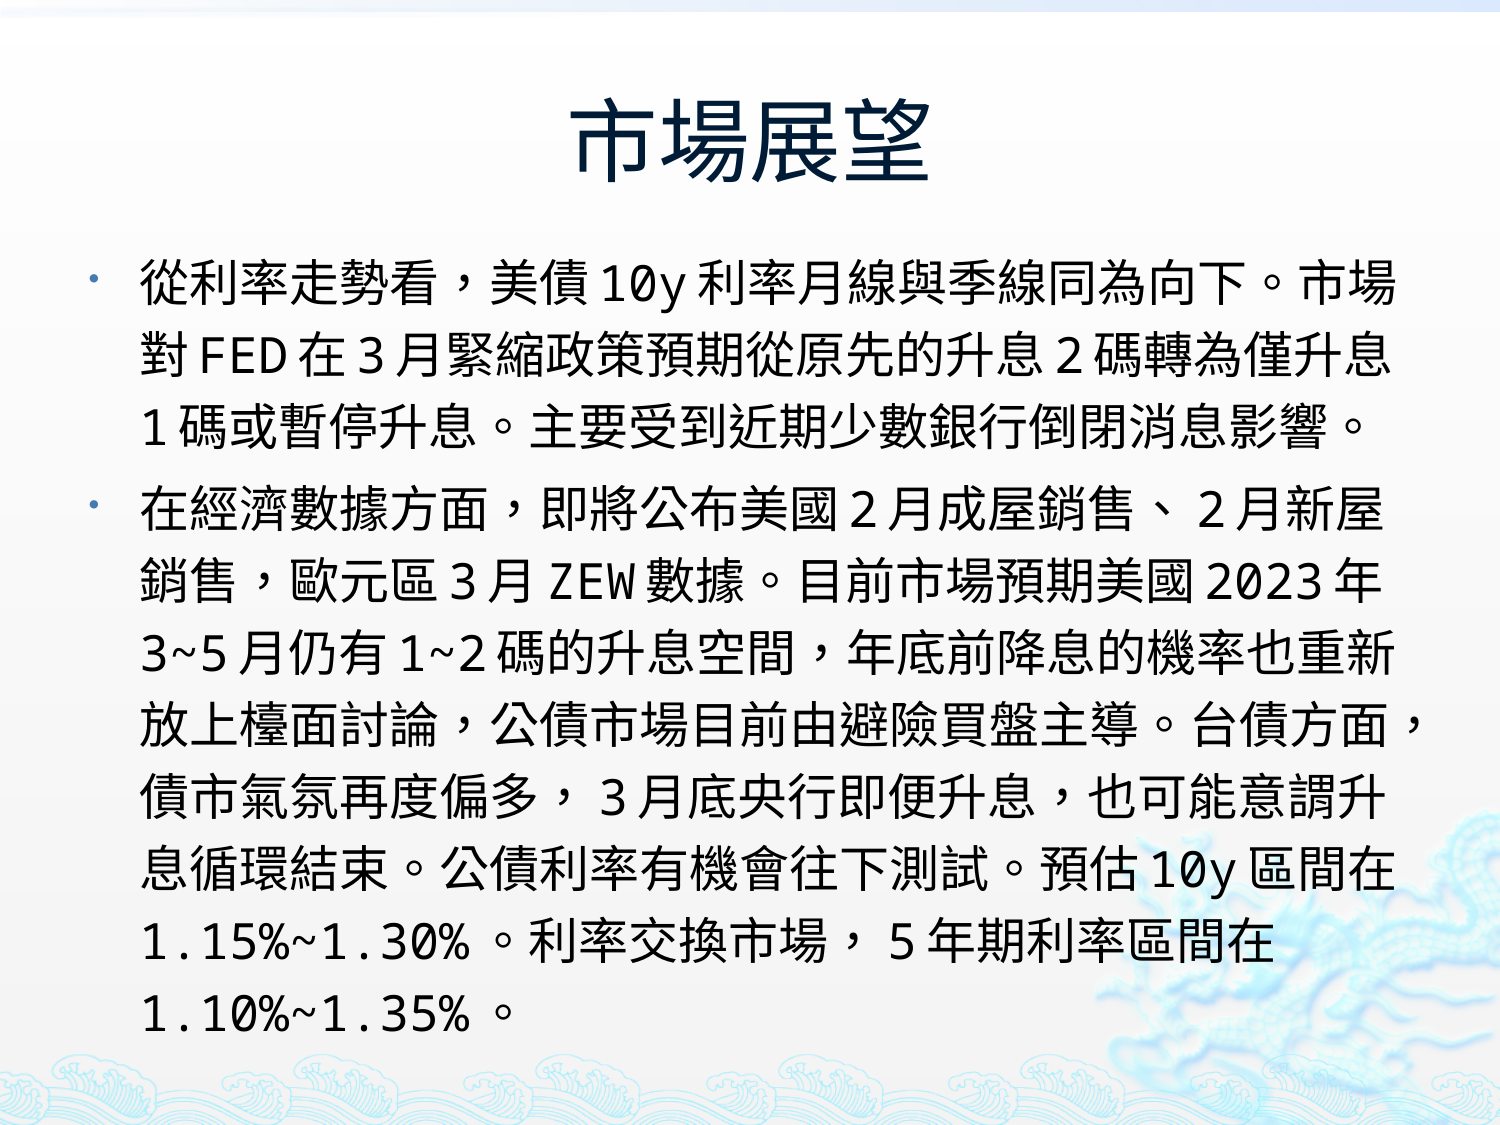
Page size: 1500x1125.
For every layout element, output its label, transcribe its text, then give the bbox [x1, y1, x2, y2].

title 市場展望 [75, 45, 1425, 232]
list 從利率走勢看，美債10y利率月線與季線同為向下。市場對FED在3月緊縮政策預期從原先的升息2碼轉為僅升息1碼或暫停升息。主要受到近期少數銀行倒閉消息影響。 在經濟數據方面，即將公布美國2月成屋銷售、2月新屋銷售，歐元區3月ZEW數據。目前市場預期美國2023年3~5月仍有1~2碼的升息空間，年底前降息的機率也重新放上檯面討論，公債市場目前由避險買盤主導。台債方面，債市氣氛再度偏多，3月底央行即便升息，也可能意謂升息循環結束。公債利率有機會往下測試。預估10y區間在1.15%~1.30%。利率交換市場，5年期利率區間在1.10%~1.35%。 [75, 232, 1425, 1080]
